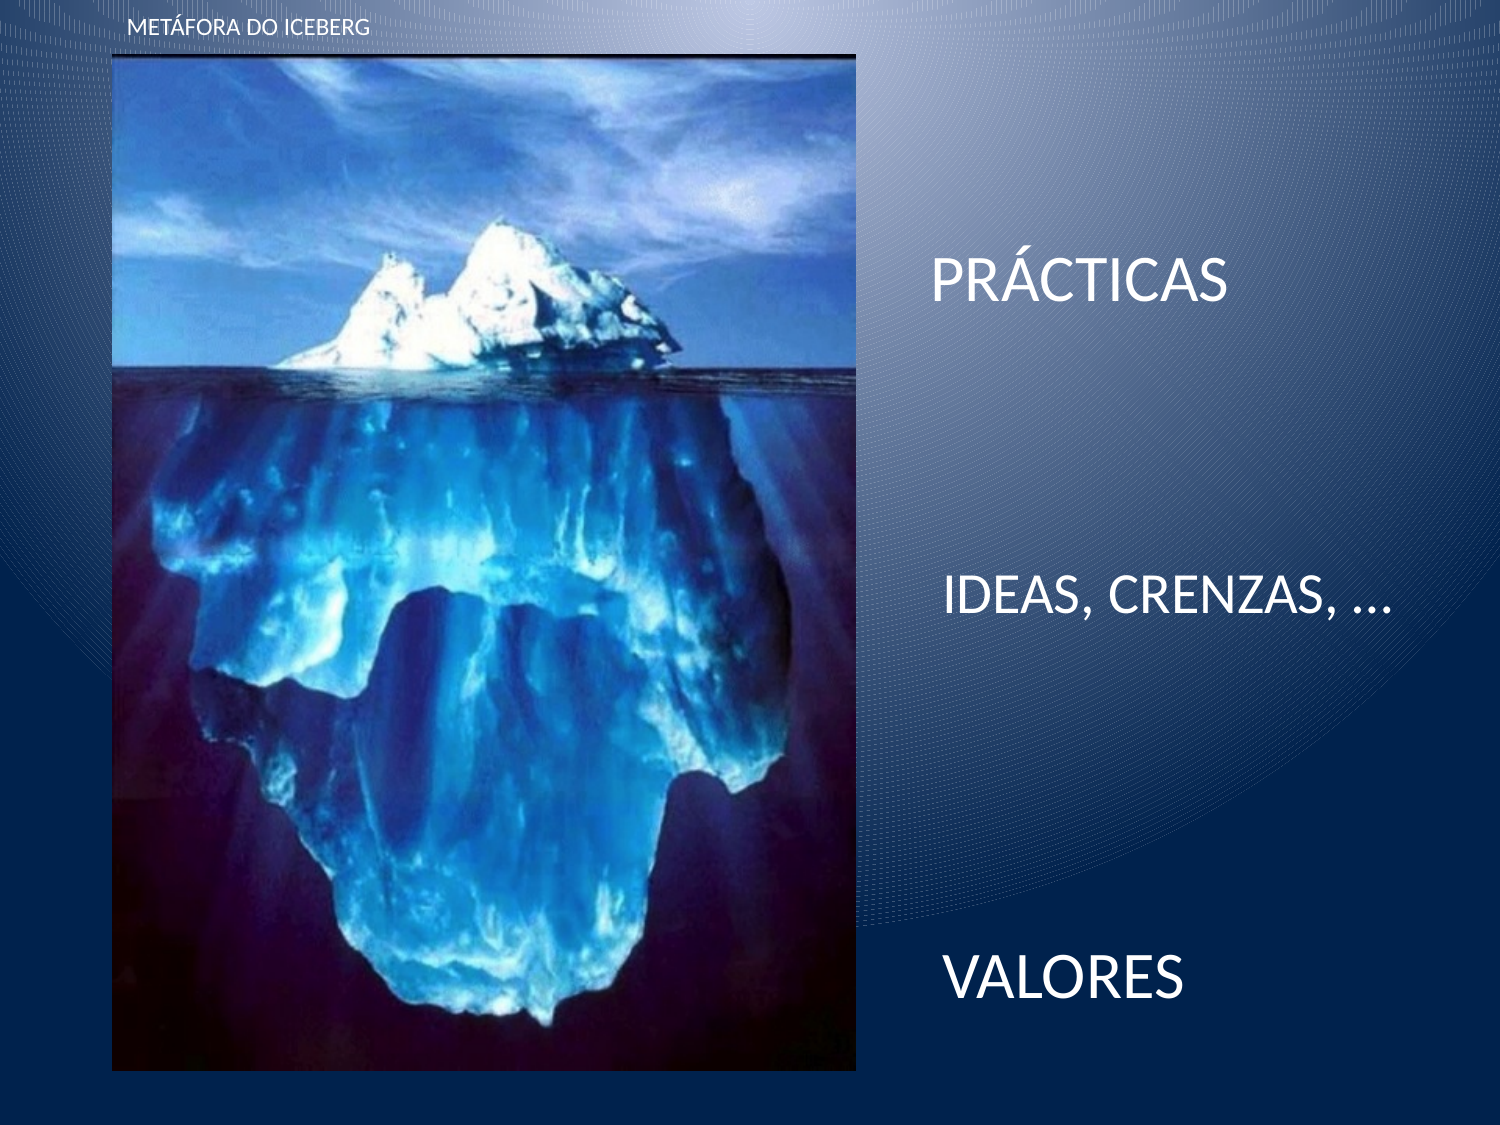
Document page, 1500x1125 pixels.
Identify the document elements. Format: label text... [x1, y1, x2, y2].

table_header METÁFORA DO ICEBERG [112, 10, 517, 50]
table_header IDEAS, CRENZAS, … [927, 563, 1423, 636]
table_header PRÁCTICAS [915, 244, 1321, 325]
picture [111, 54, 856, 1071]
table_header VALORES [927, 941, 1333, 1022]
